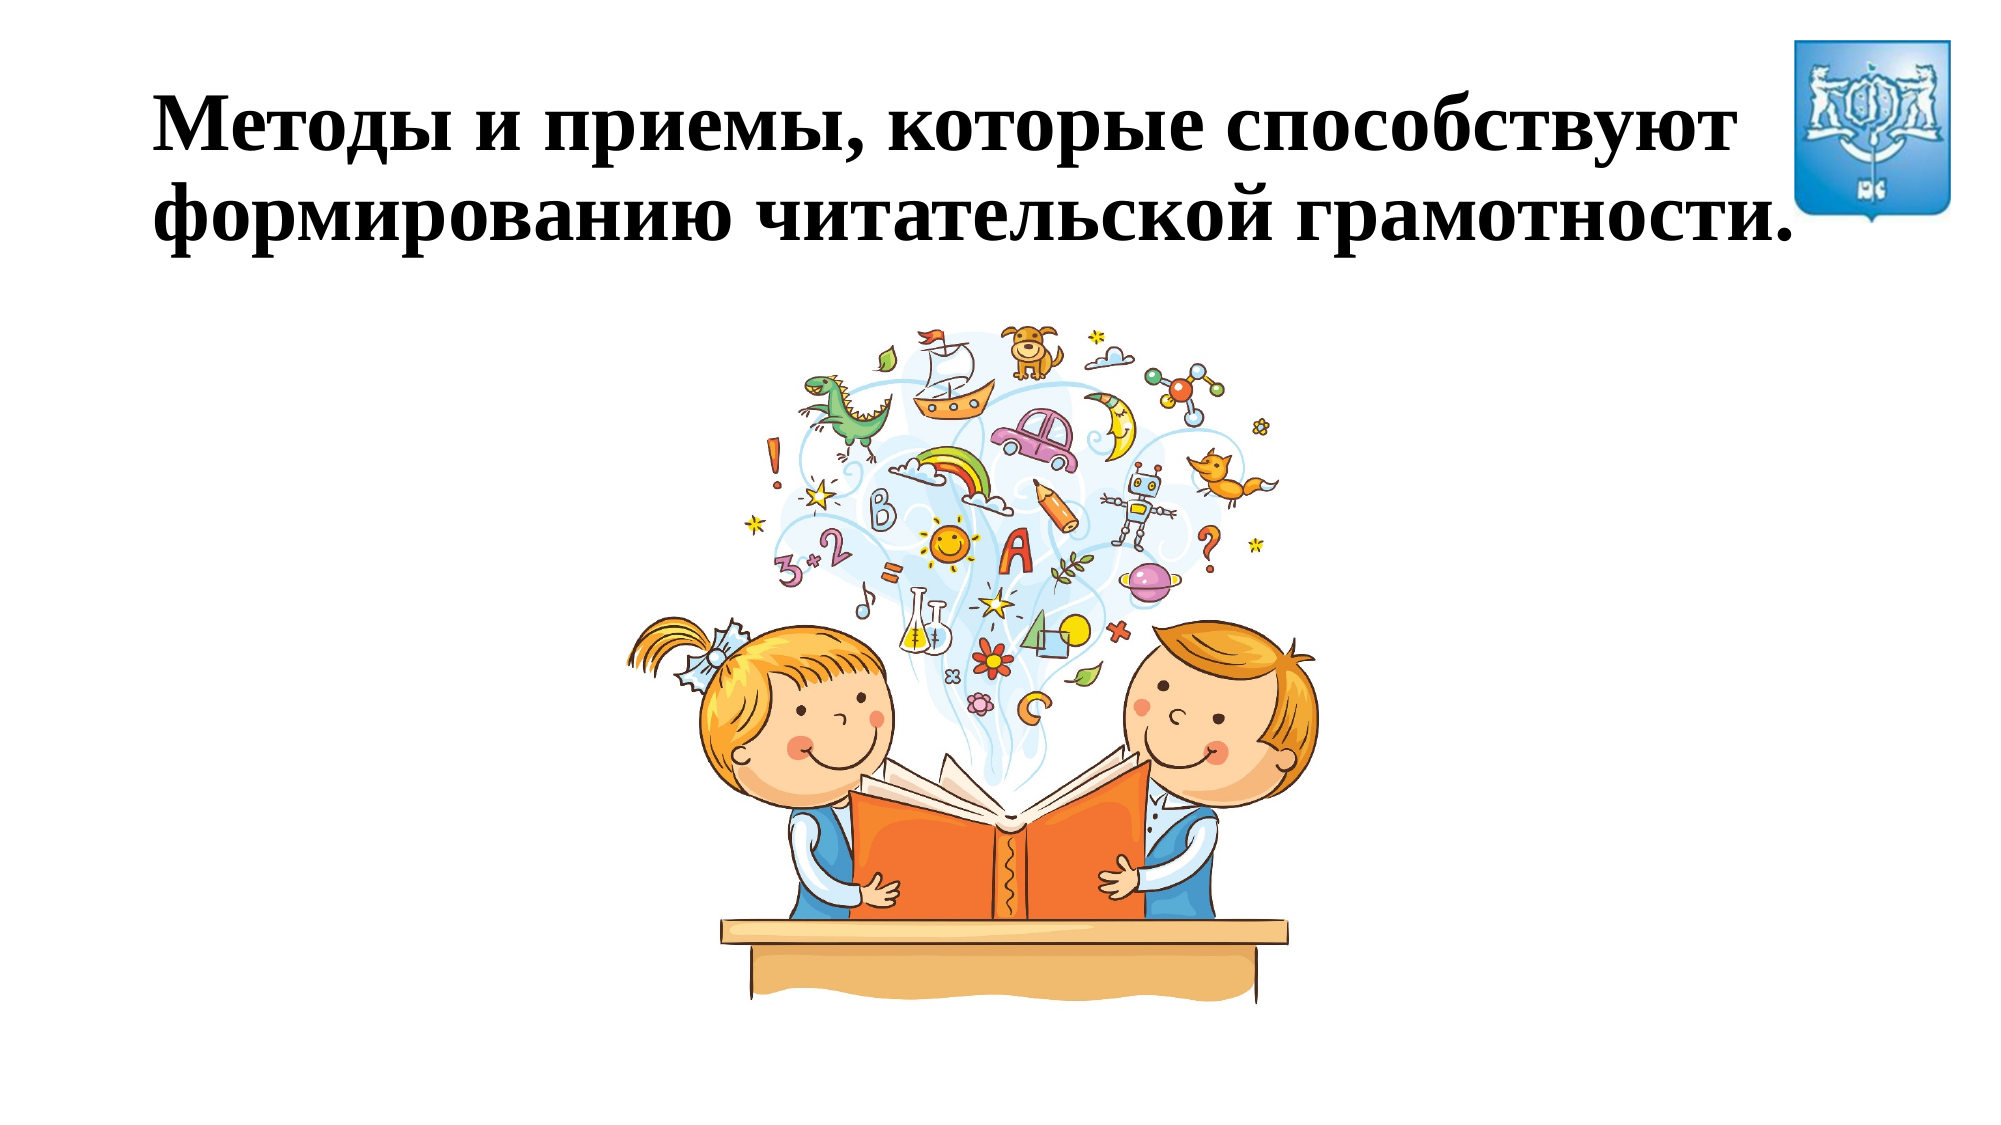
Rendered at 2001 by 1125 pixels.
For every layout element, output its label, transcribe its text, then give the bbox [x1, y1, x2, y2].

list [609, 299, 1390, 1014]
title Методы и приемы, которые способствуют формированию читательской грамотности. [137, 59, 1863, 278]
picture [1791, 37, 1955, 229]
